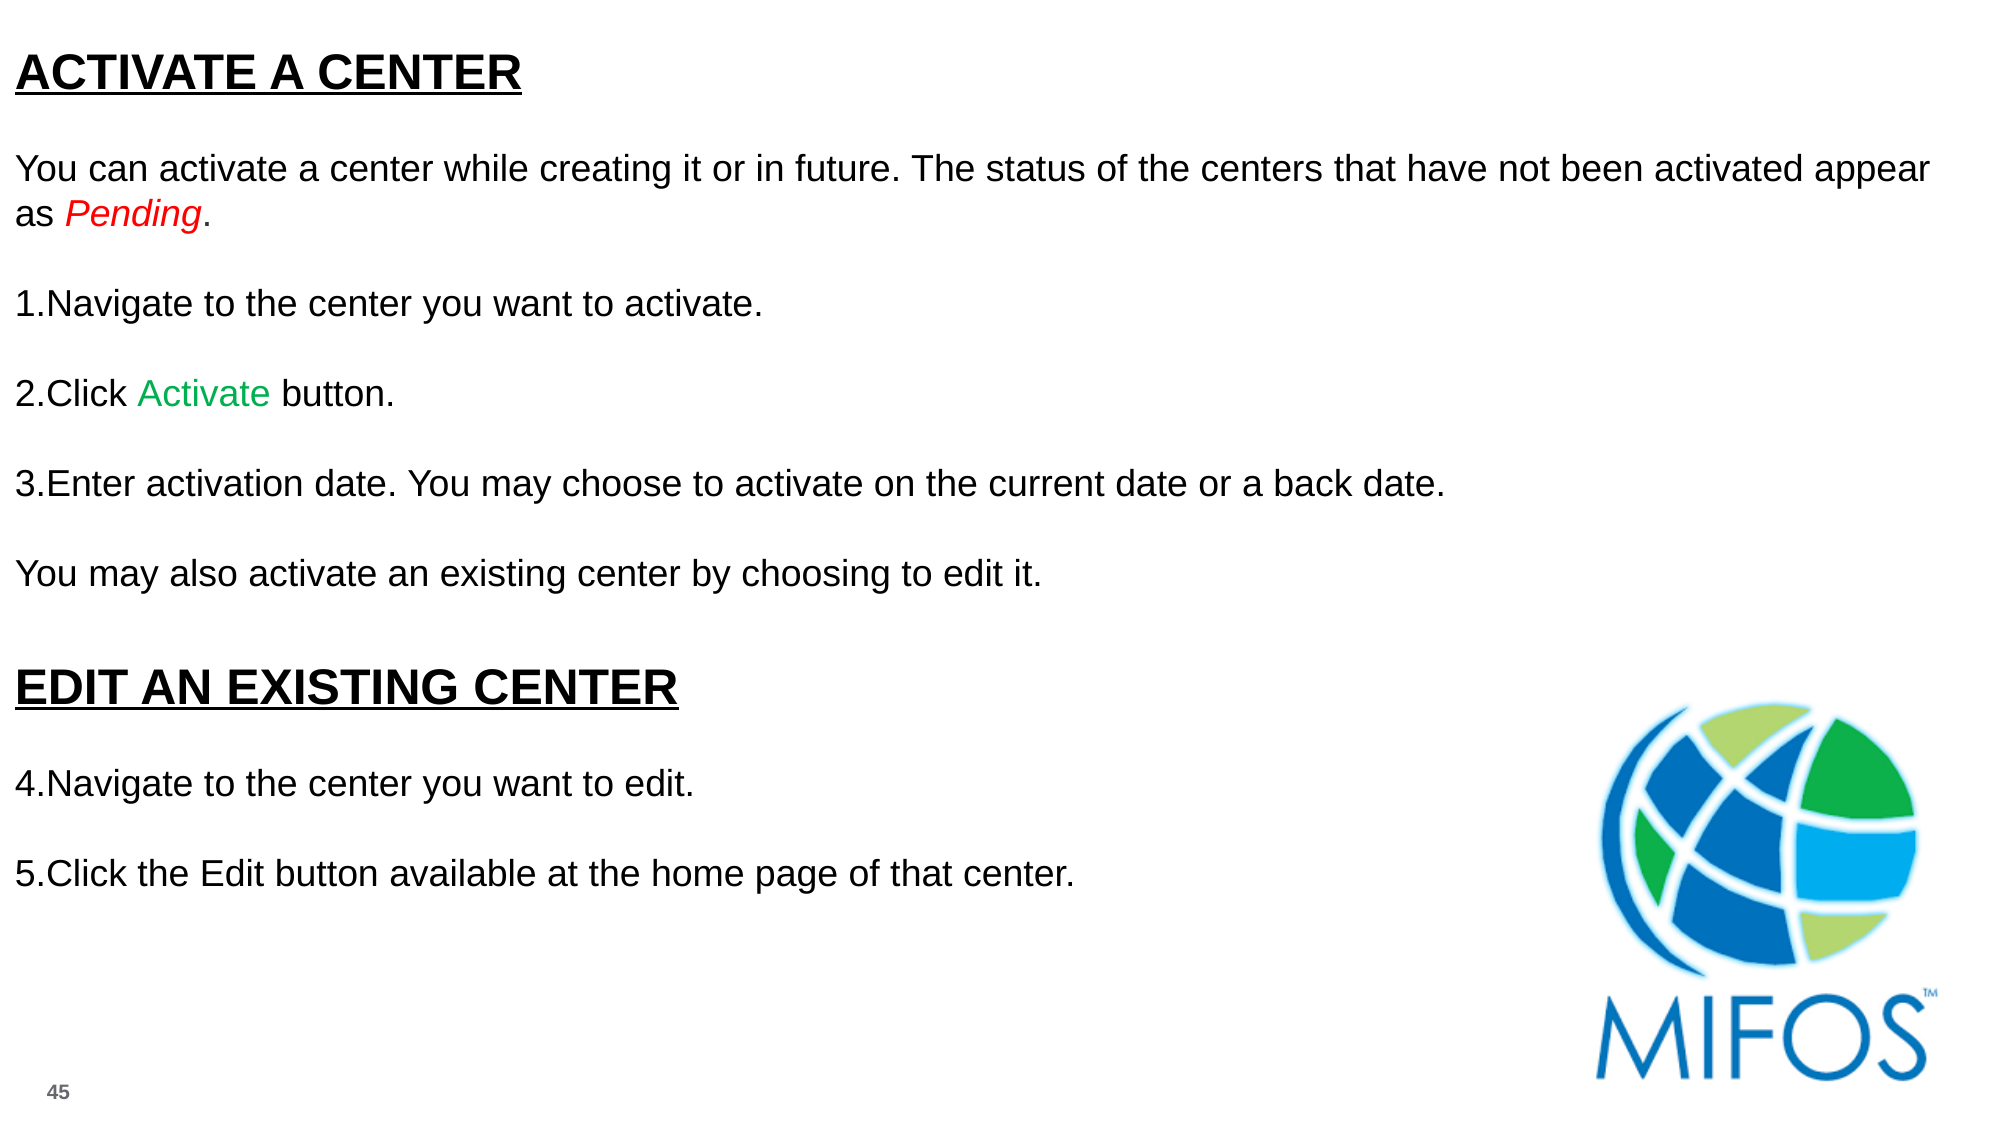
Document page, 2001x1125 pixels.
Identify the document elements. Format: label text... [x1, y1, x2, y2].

picture [1530, 655, 2000, 1125]
text_box ACTIVATE A CENTER You can activate a center while creating it or in future. The status of the centers that have not been activated appear as Pending. Navigate to the center you want to activate. Click Activate button. Enter activation date. You may choose to activate on the current date or a back date. You may also activate an existing center by choosing to edit it. EDIT AN EXISTING CENTER Navigate to the center you want to edit. Click the Edit button available at the home page of that center. [0, 31, 1956, 902]
